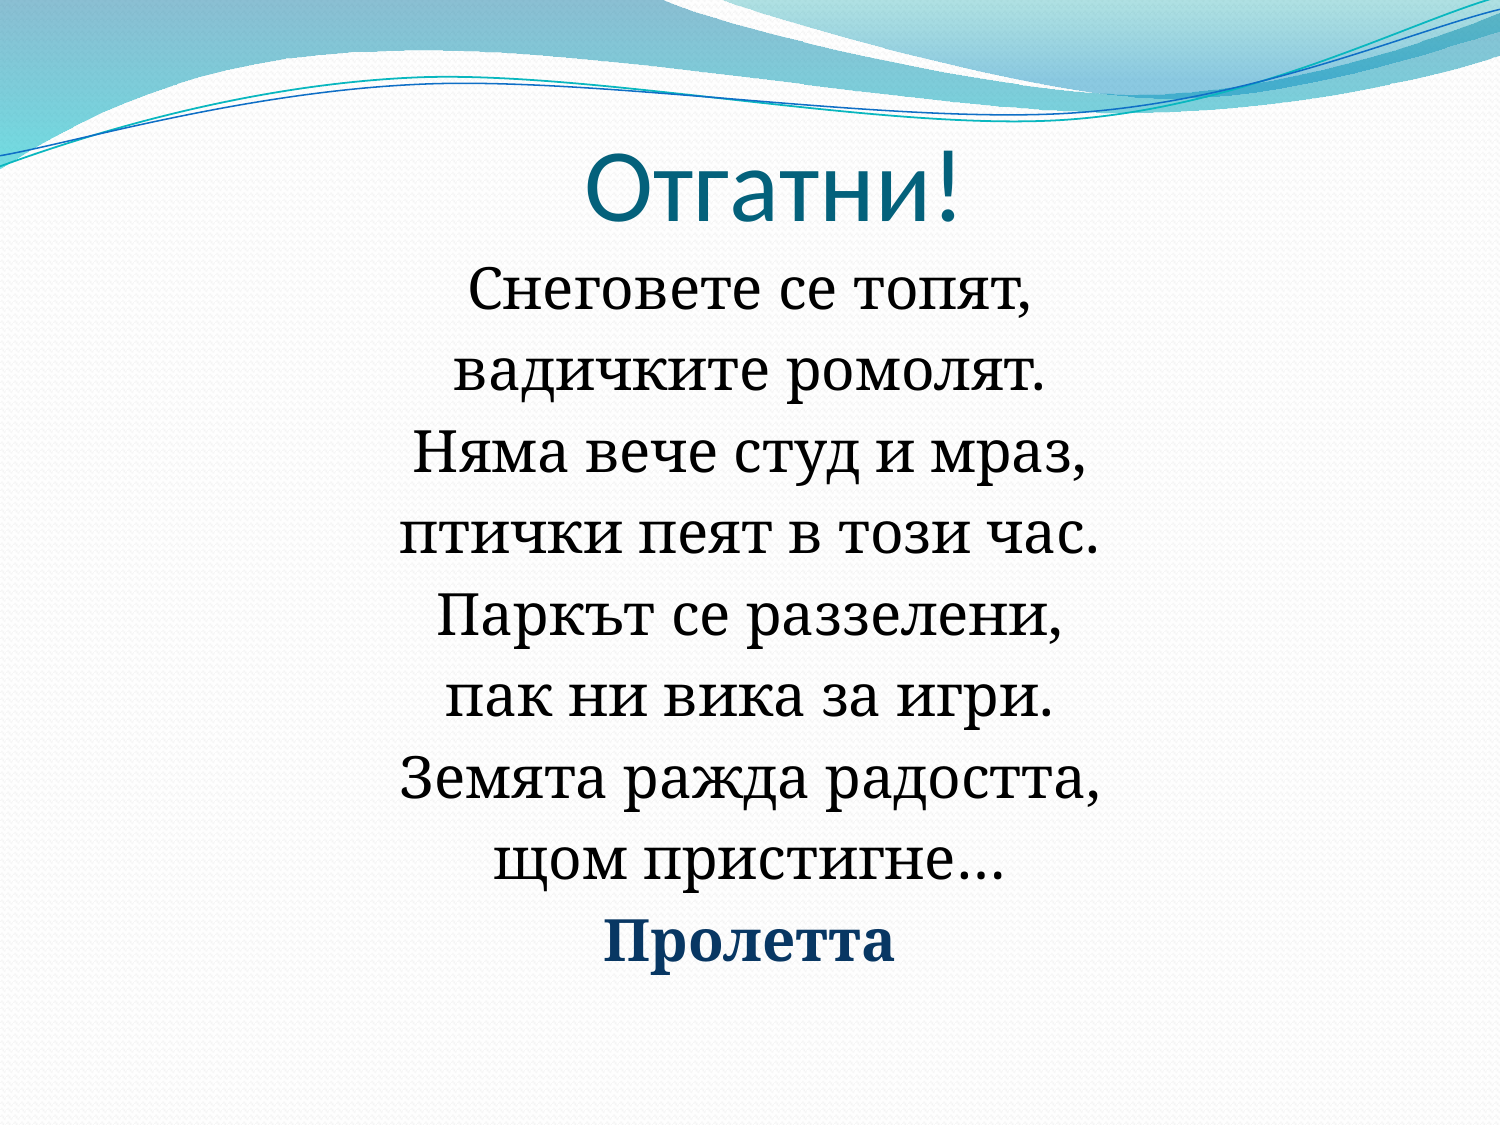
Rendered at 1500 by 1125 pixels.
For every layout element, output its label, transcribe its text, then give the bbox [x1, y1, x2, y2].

title Отгатни! [100, 54, 1451, 243]
list Снеговете се топят, вадичките ромолят. Няма вече студ и мраз, птички пеят в този час. Паркът се раззелени, пак ни вика за игри. Земята ражда радостта, щом пристигне… Пролетта [75, 243, 1425, 1038]
